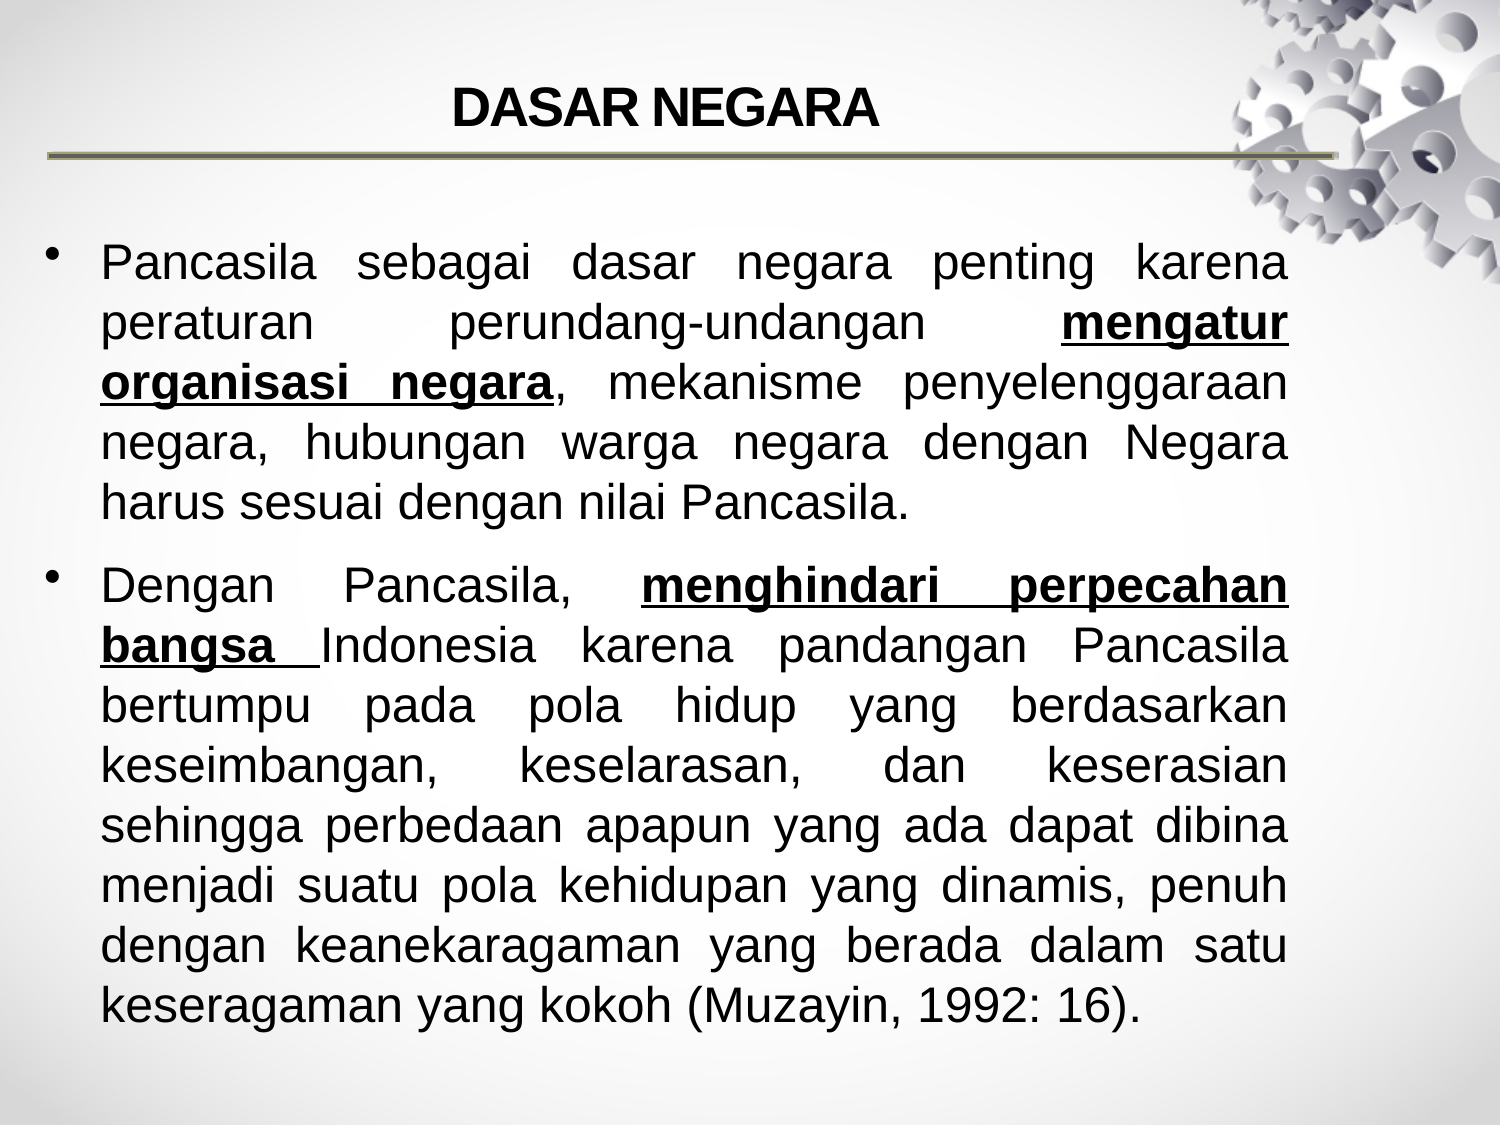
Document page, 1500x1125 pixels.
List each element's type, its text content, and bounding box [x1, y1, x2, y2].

text_box [48, 152, 1333, 159]
title DASAR NEGARA [28, 23, 1304, 212]
list Pancasila sebagai dasar negara penting karena peraturan perundang-undangan mengatur organisasi negara, mekanisme penyelenggaraan negara, hubungan warga negara dengan Negara harus sesuai dengan nilai Pancasila. Dengan Pancasila, menghindari perpecahan bangsa Indonesia karena pandangan Pancasila bertumpu pada pola hidup yang berdasarkan keseimbangan, keselarasan, dan keserasian sehingga perbedaan apapun yang ada dapat dibina menjadi suatu pola kehidupan yang dinamis, penuh dengan keanekaragaman yang berada dalam satu keseragaman yang kokoh (Muzayin, 1992: 16). [28, 222, 1304, 1011]
picture [0, 0, 1500, 1125]
